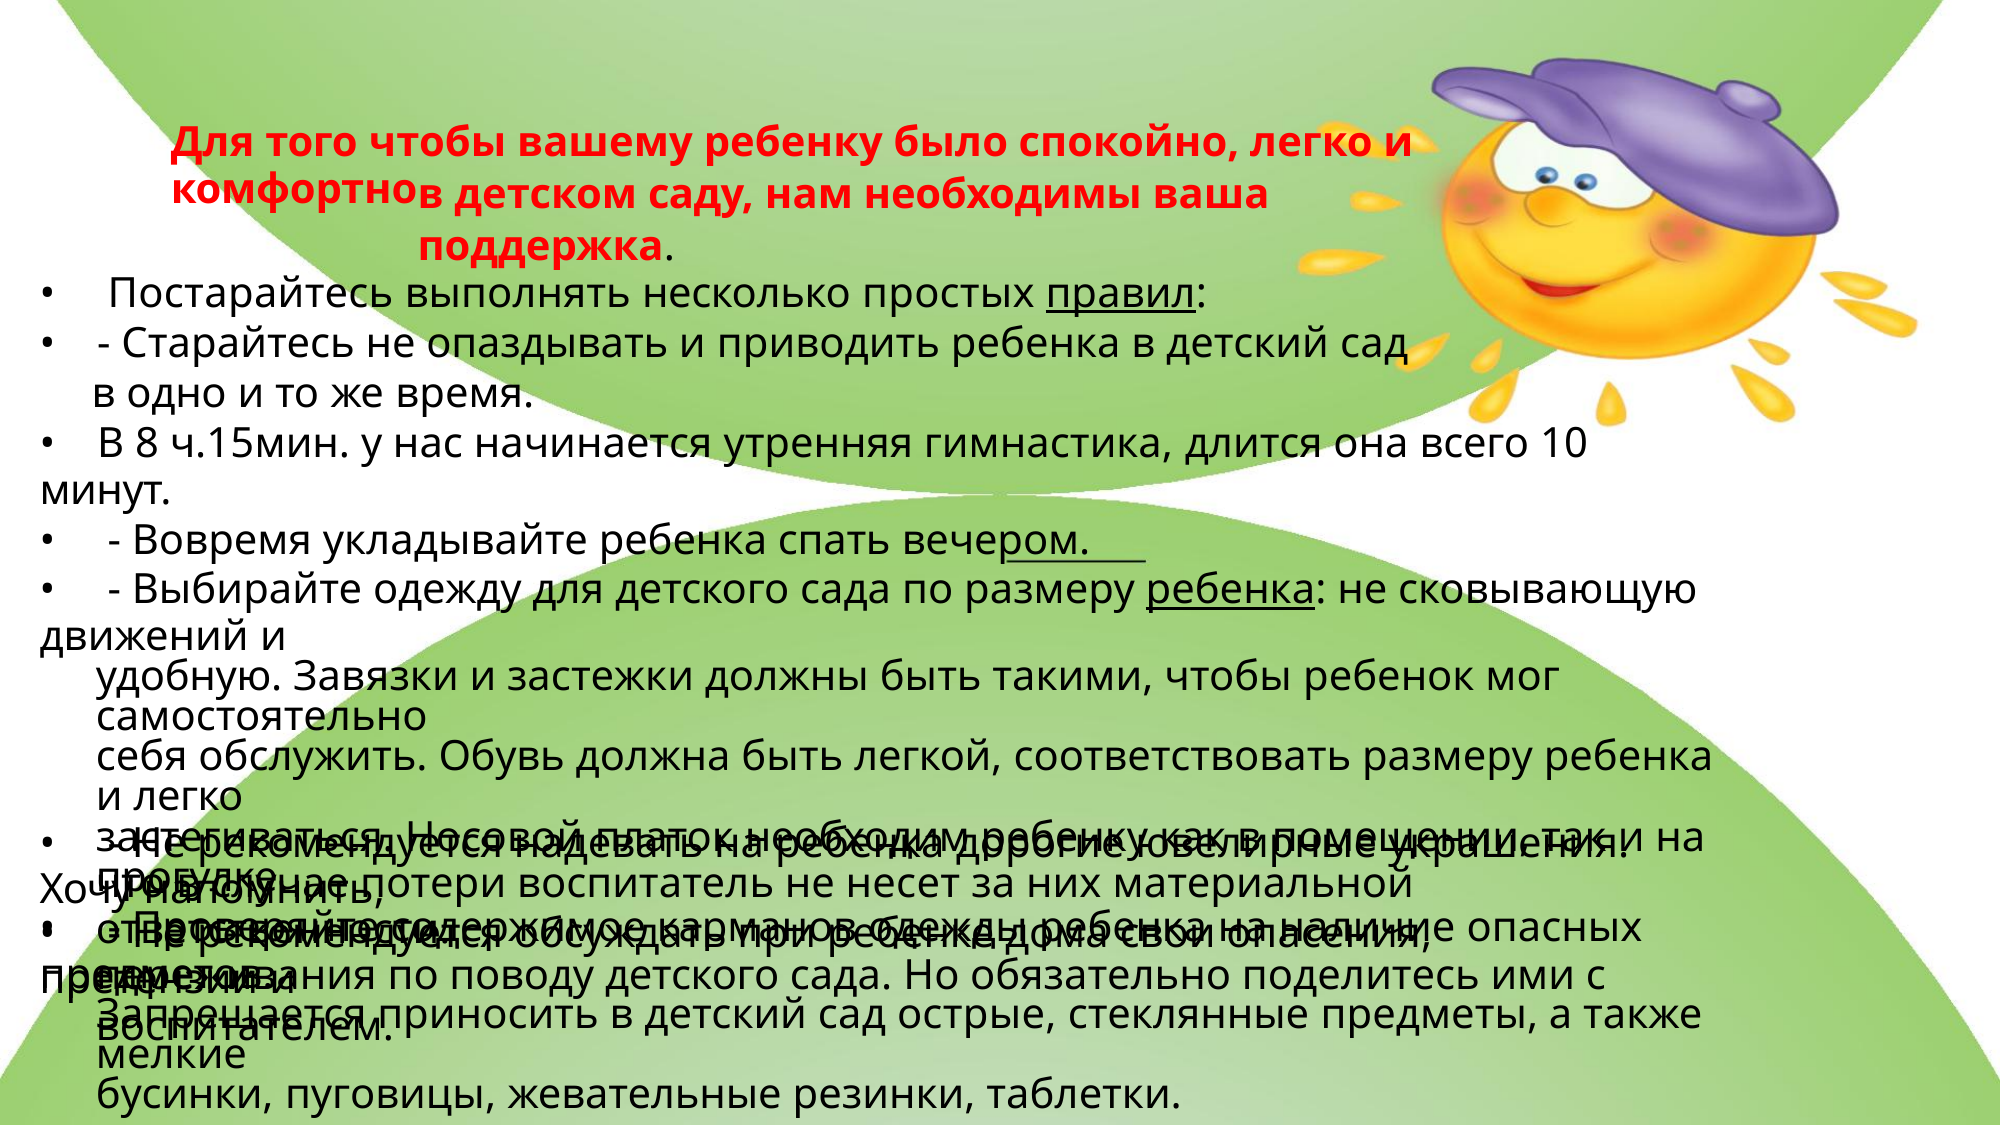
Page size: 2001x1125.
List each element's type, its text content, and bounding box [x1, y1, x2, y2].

text_box переживания по поводу детского сада. Но обязательно поделитесь ими с воспитателем. [95, 946, 1680, 1049]
text_box • Постарайтесь выполнять несколько простых правил: • - Старайтесь не опаздывать и приводить ребенка в детский сад в одно и то же время. • В 8 ч.15мин. у нас начинается утренняя гимнастика, длится она всего 10 минут. • - Вовремя укладывайте ребенка спать вечером. • - Выбирайте одежду для детского сада по размеру ребенка: не сковывающую движений и удобную. Завязки и застежки должны быть такими, чтобы ребенок мог самостоятельно себя обслужить. Обувь должна быть легкой, соответствовать размеру ребенка и легко застегиваться. Носовой платок необходим ребенку как в помещении, так и на прогулке. • - Проверяйте содержимое карманов одежды ребенка на наличие опасных предметов. Запрещается приносить в детский сад острые, стеклянные предметы, а также мелкие бусинки, пуговицы, жевательные резинки, таблетки. [39, 912, 1723, 1117]
text_box • - Не рекомендуется надевать на ребенка дорогие ювелирные украшения. Хочу напомнить, [39, 818, 1733, 912]
text_box что в случае потери воспитатель не несет за них материальной ответственности. [95, 859, 1555, 946]
text_box [0, 0, 2000, 1125]
text_box в детском саду, нам необходимы ваша поддержка. [417, 166, 1379, 268]
text_box Для того чтобы вашему ребенку было спокойно, легко и комфортно [170, 118, 1480, 212]
text_box • - Не рекомендуется обсуждать при ребенке дома свои опасения, претензии и [39, 908, 1493, 1003]
text_box • Постарайтесь выполнять несколько простых правил: • - Старайтесь не опаздывать и приводить ребенка в детский сад в одно и то же время. • В 8 ч.15мин. у нас начинается утренняя гимнастика, длится она всего 10 минут. • - Вовремя укладывайте ребенка спать вечером. • - Выбирайте одежду для детского сада по размеру ребенка: не сковывающую движений и удобную. Завязки и застежки должны быть такими, чтобы ребенок мог самостоятельно себя обслужить. Обувь должна быть легкой, соответствовать размеру ребенка и легко застегиваться. Носовой платок необходим ребенку как в помещении, так и на прогулке. • - Проверяйте содержимое карманов одежды ребенка на наличие опасных предметов. Запрещается приносить в детский сад острые, стеклянные предметы, а также мелкие бусинки, пуговицы, жевательные резинки, таблетки. [39, 268, 1723, 818]
